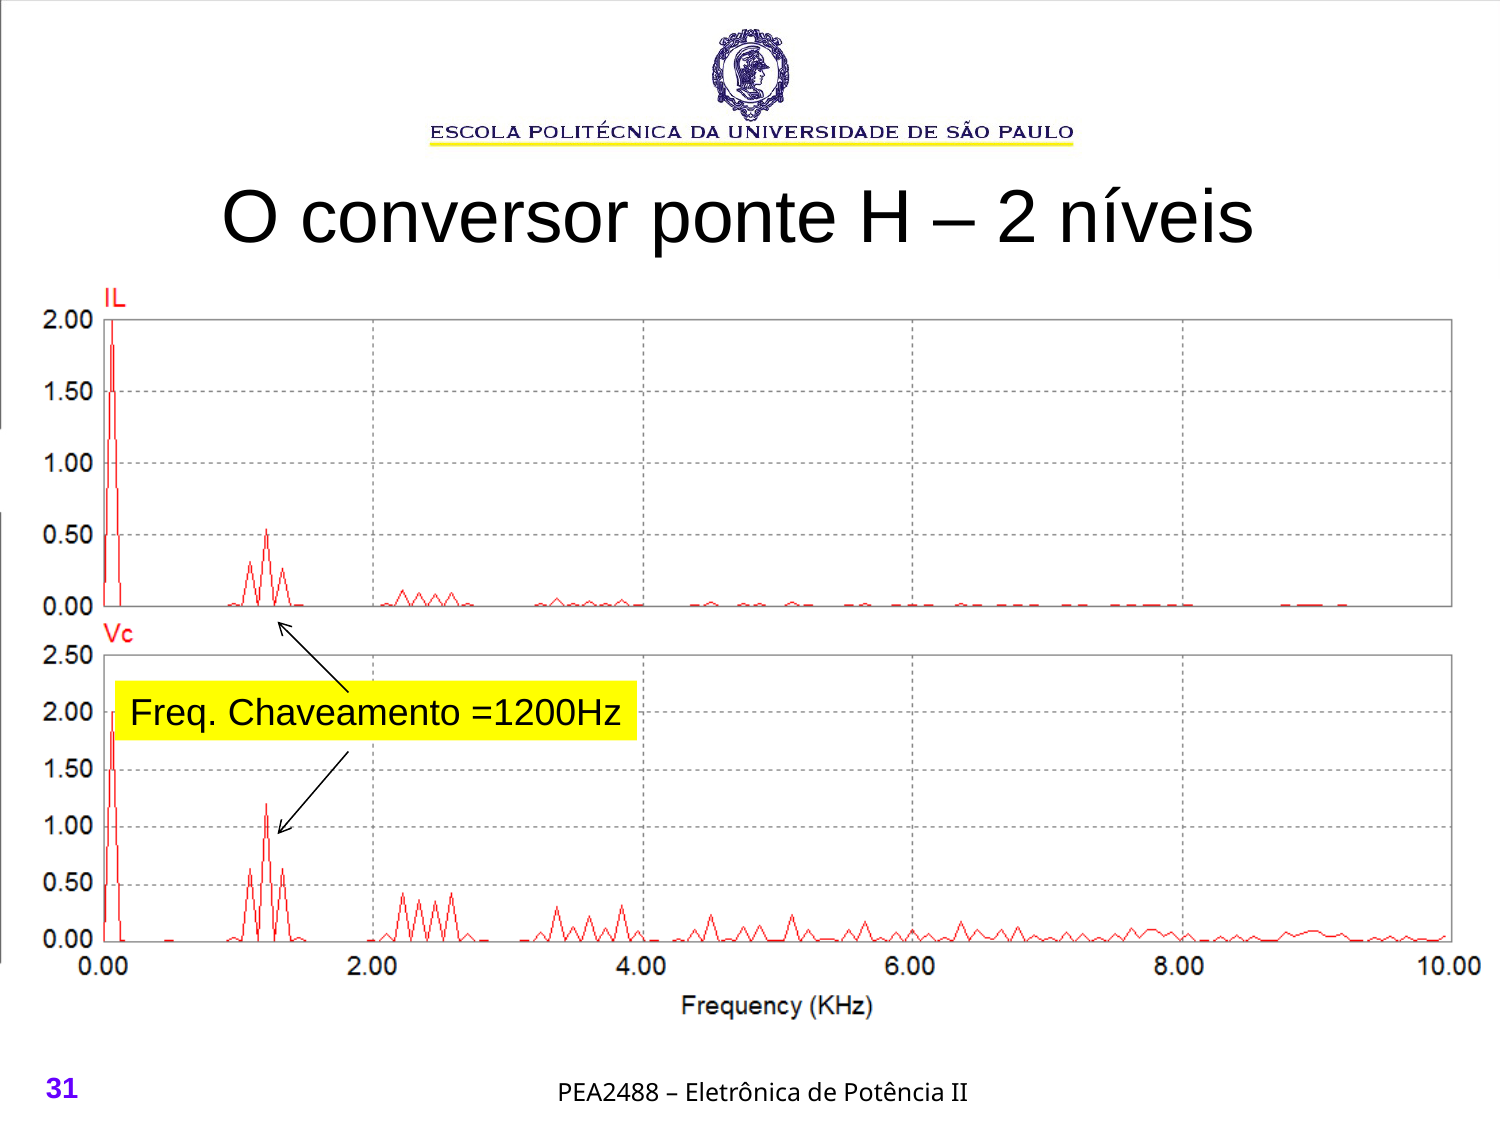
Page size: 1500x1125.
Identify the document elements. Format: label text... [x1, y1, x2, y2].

footer PEA2488 – Eletrônica de Potência II [243, 1069, 1283, 1125]
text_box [277, 621, 349, 693]
slide_number 31 [0, 1062, 94, 1118]
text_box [277, 751, 349, 835]
picture [0, 0, 1500, 1125]
text_box O conversor ponte H – 2 níveis [41, 160, 1436, 278]
